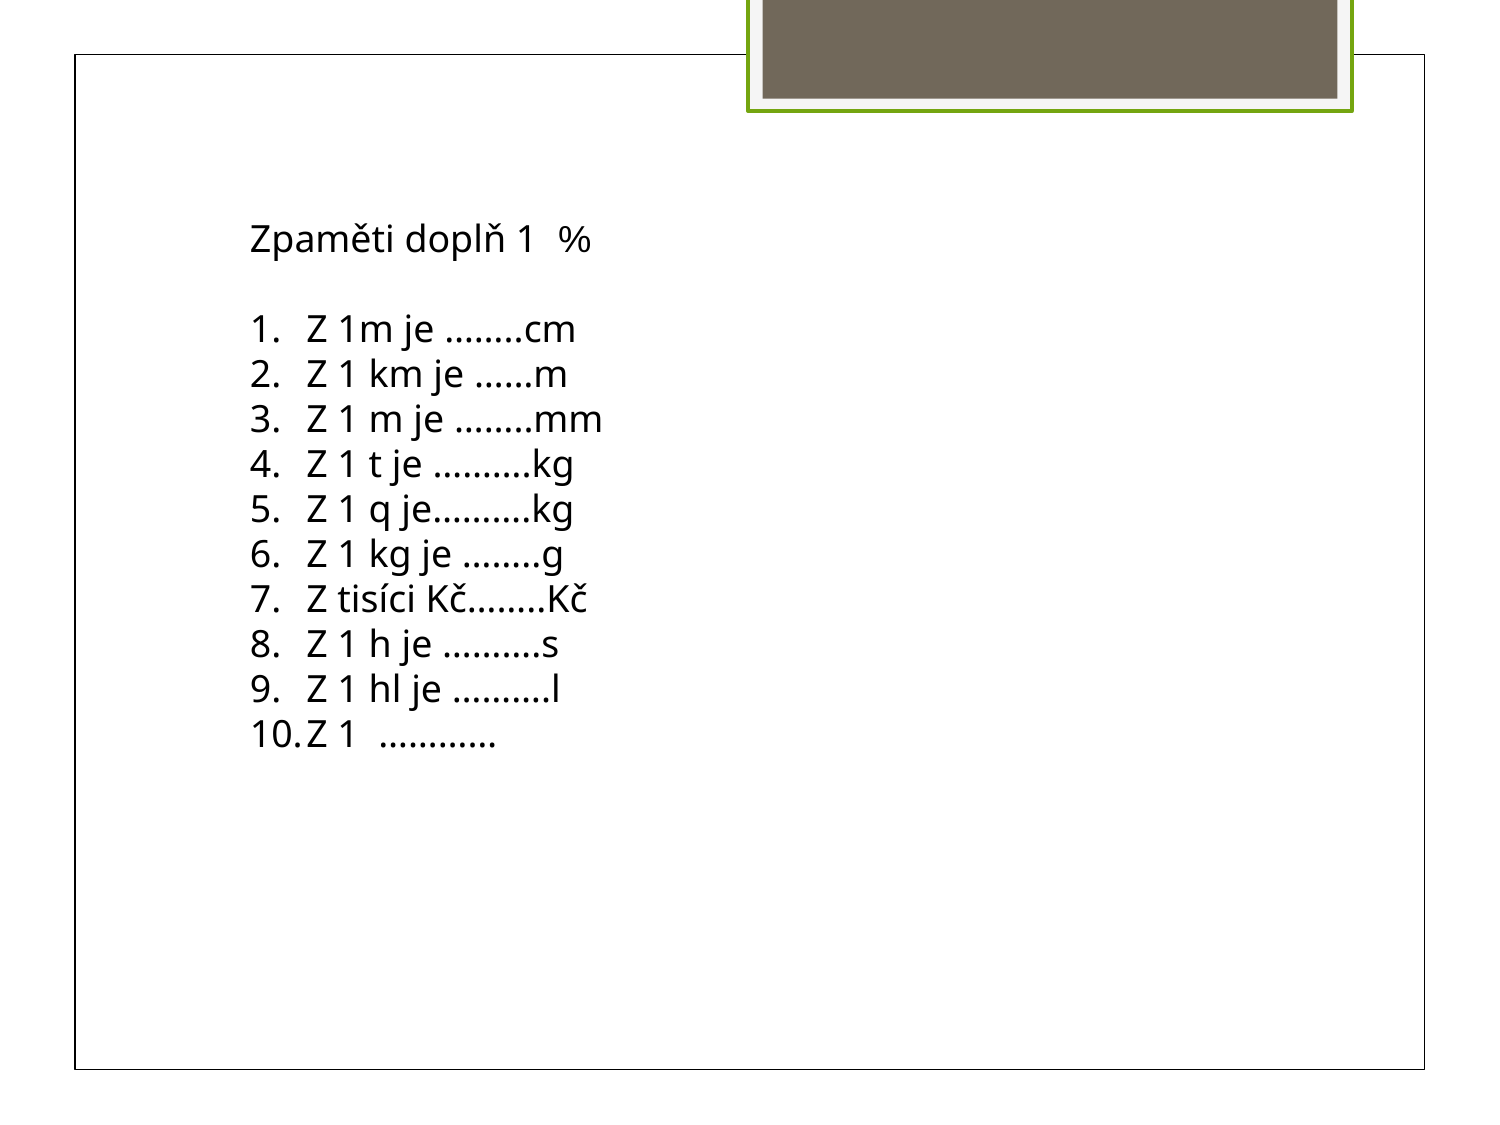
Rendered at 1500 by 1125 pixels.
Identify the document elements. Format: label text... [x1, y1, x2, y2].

text_box % [543, 208, 607, 305]
text_box Zpaměti doplň 1 Z 1m je ……..cm Z 1 km je ……m Z 1 m je ……..mm Z 1 t je ……….kg Z 1 q je……….kg Z 1 kg je ……..g Z tisíci Kč……..Kč Z 1 h je ……….s Z 1 hl je ……….l Z 1 ………… [235, 208, 619, 763]
